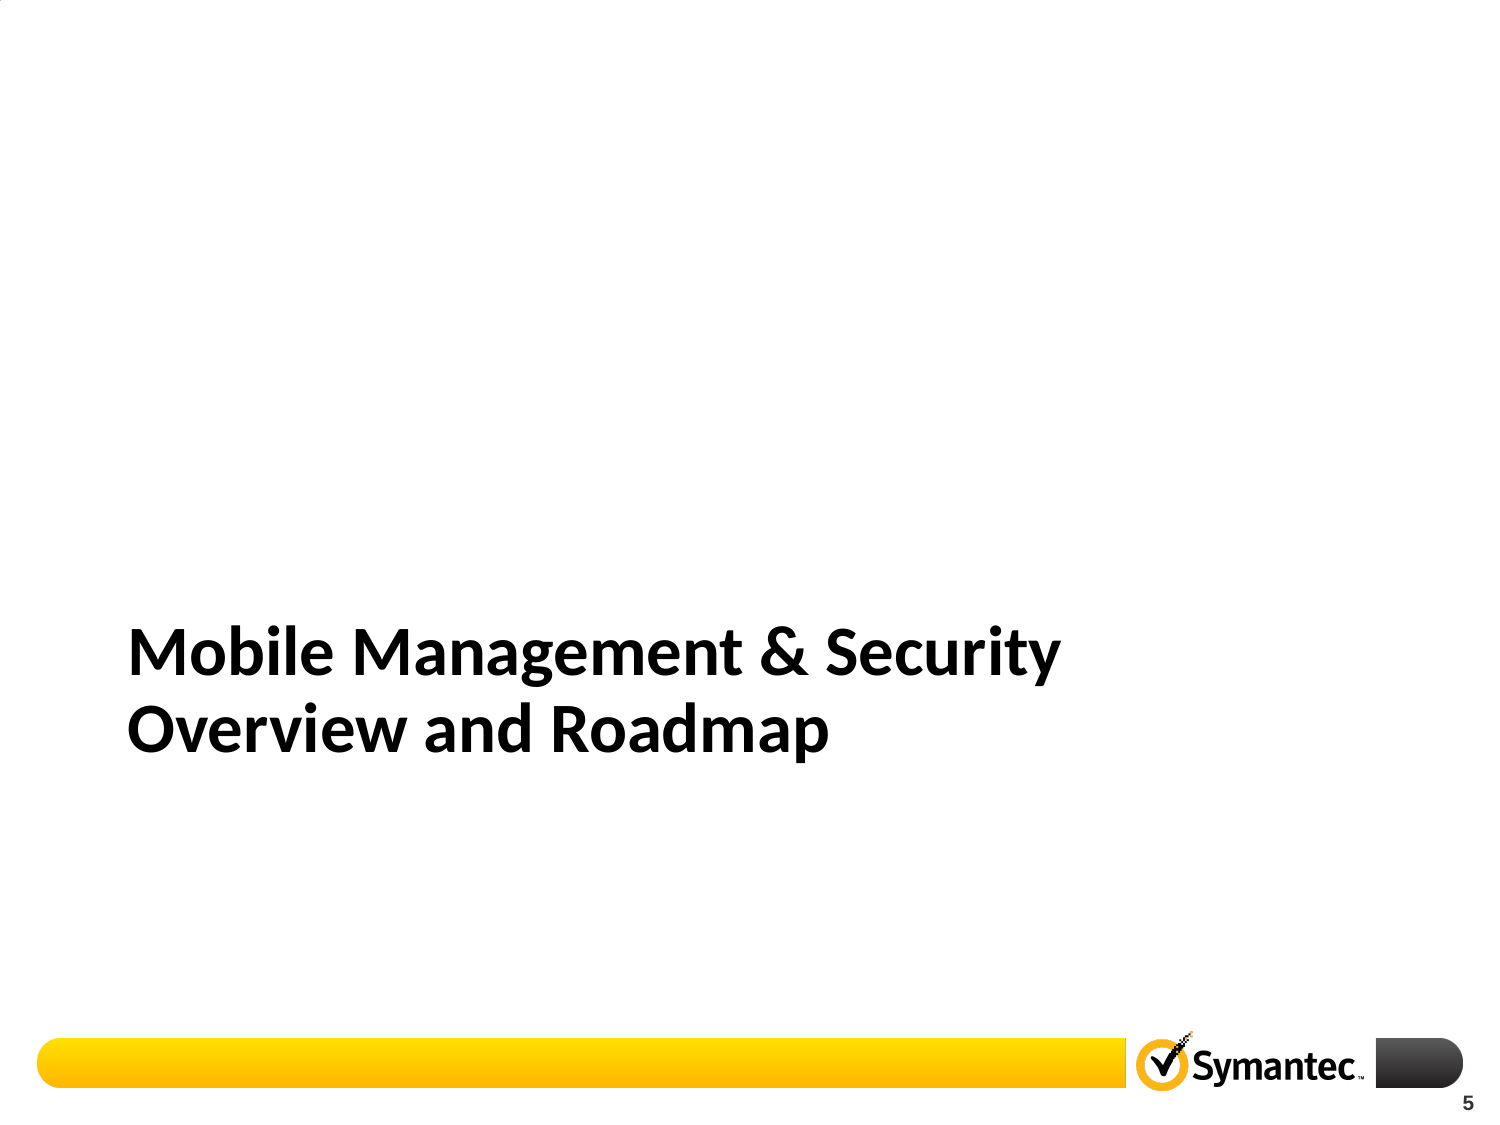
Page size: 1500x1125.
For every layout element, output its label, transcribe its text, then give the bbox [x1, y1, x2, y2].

picture [37, 1038, 1123, 1088]
picture [1375, 1038, 1463, 1088]
title Mobile Management & Security Overview and Roadmap [112, 624, 1388, 776]
text_box [1123, 1025, 1375, 1096]
text_box 5 [1418, 1089, 1500, 1115]
